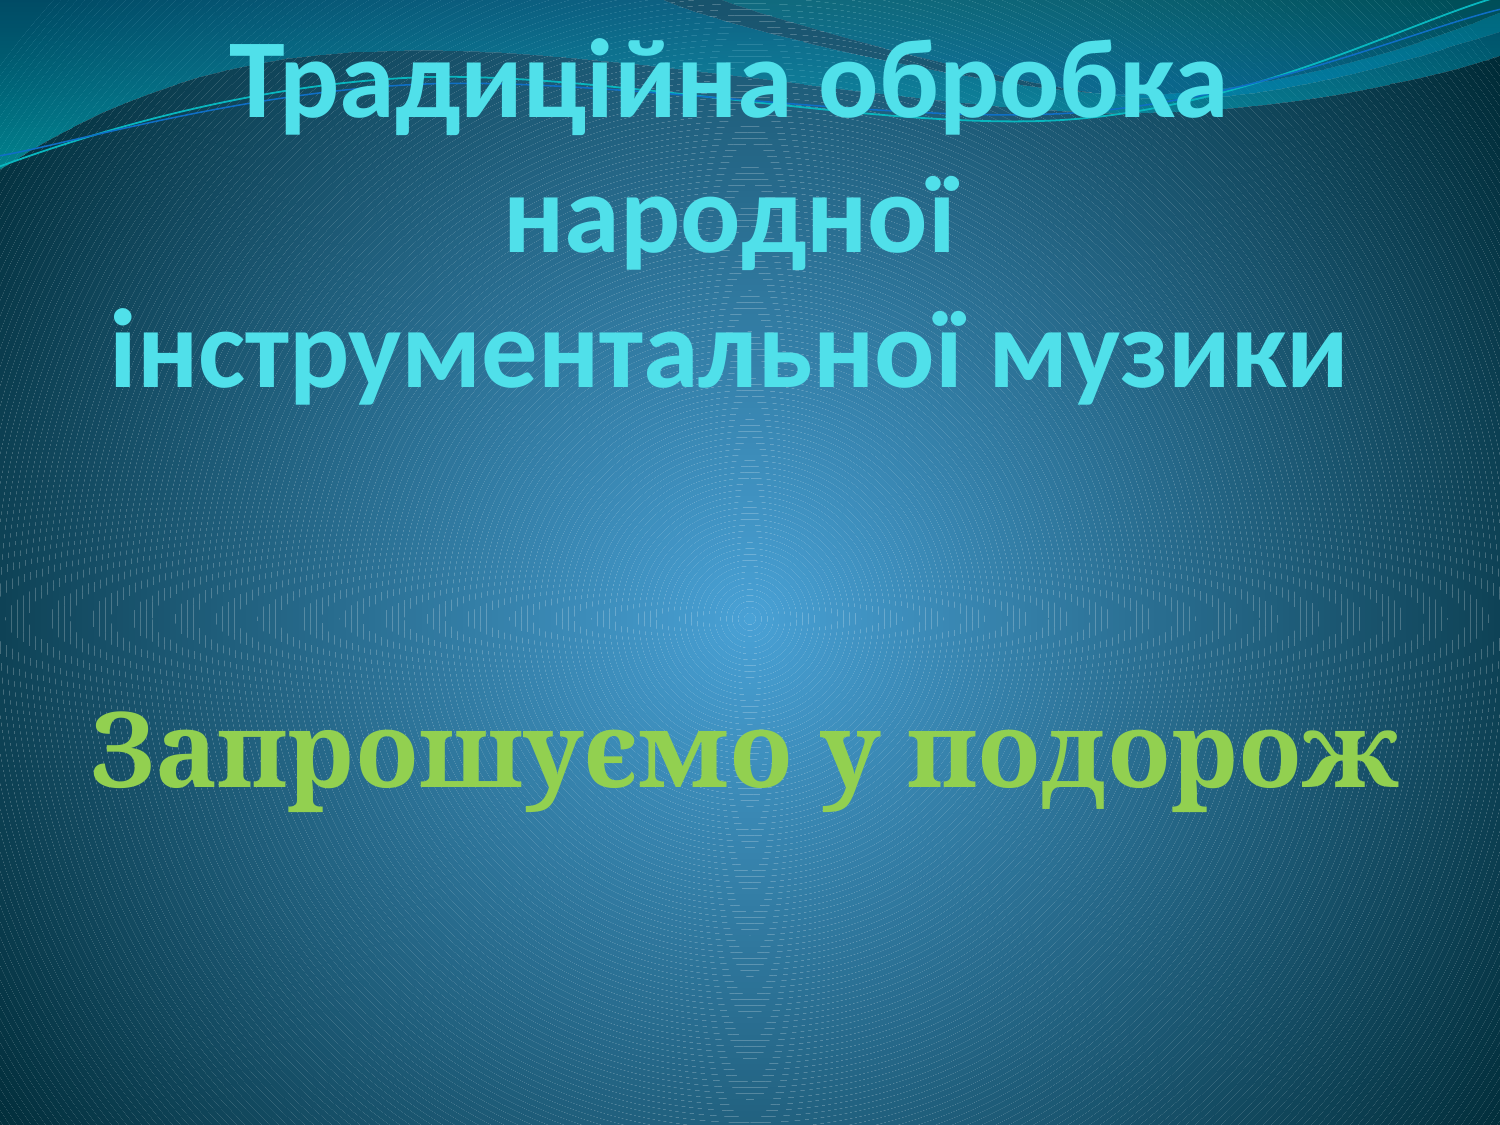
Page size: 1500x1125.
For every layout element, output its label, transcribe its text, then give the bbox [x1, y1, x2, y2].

subtitle Запрошуємо у подорож [35, 529, 1465, 818]
title Традиційна обробка народної інструментальної музики [87, 35, 1376, 411]
